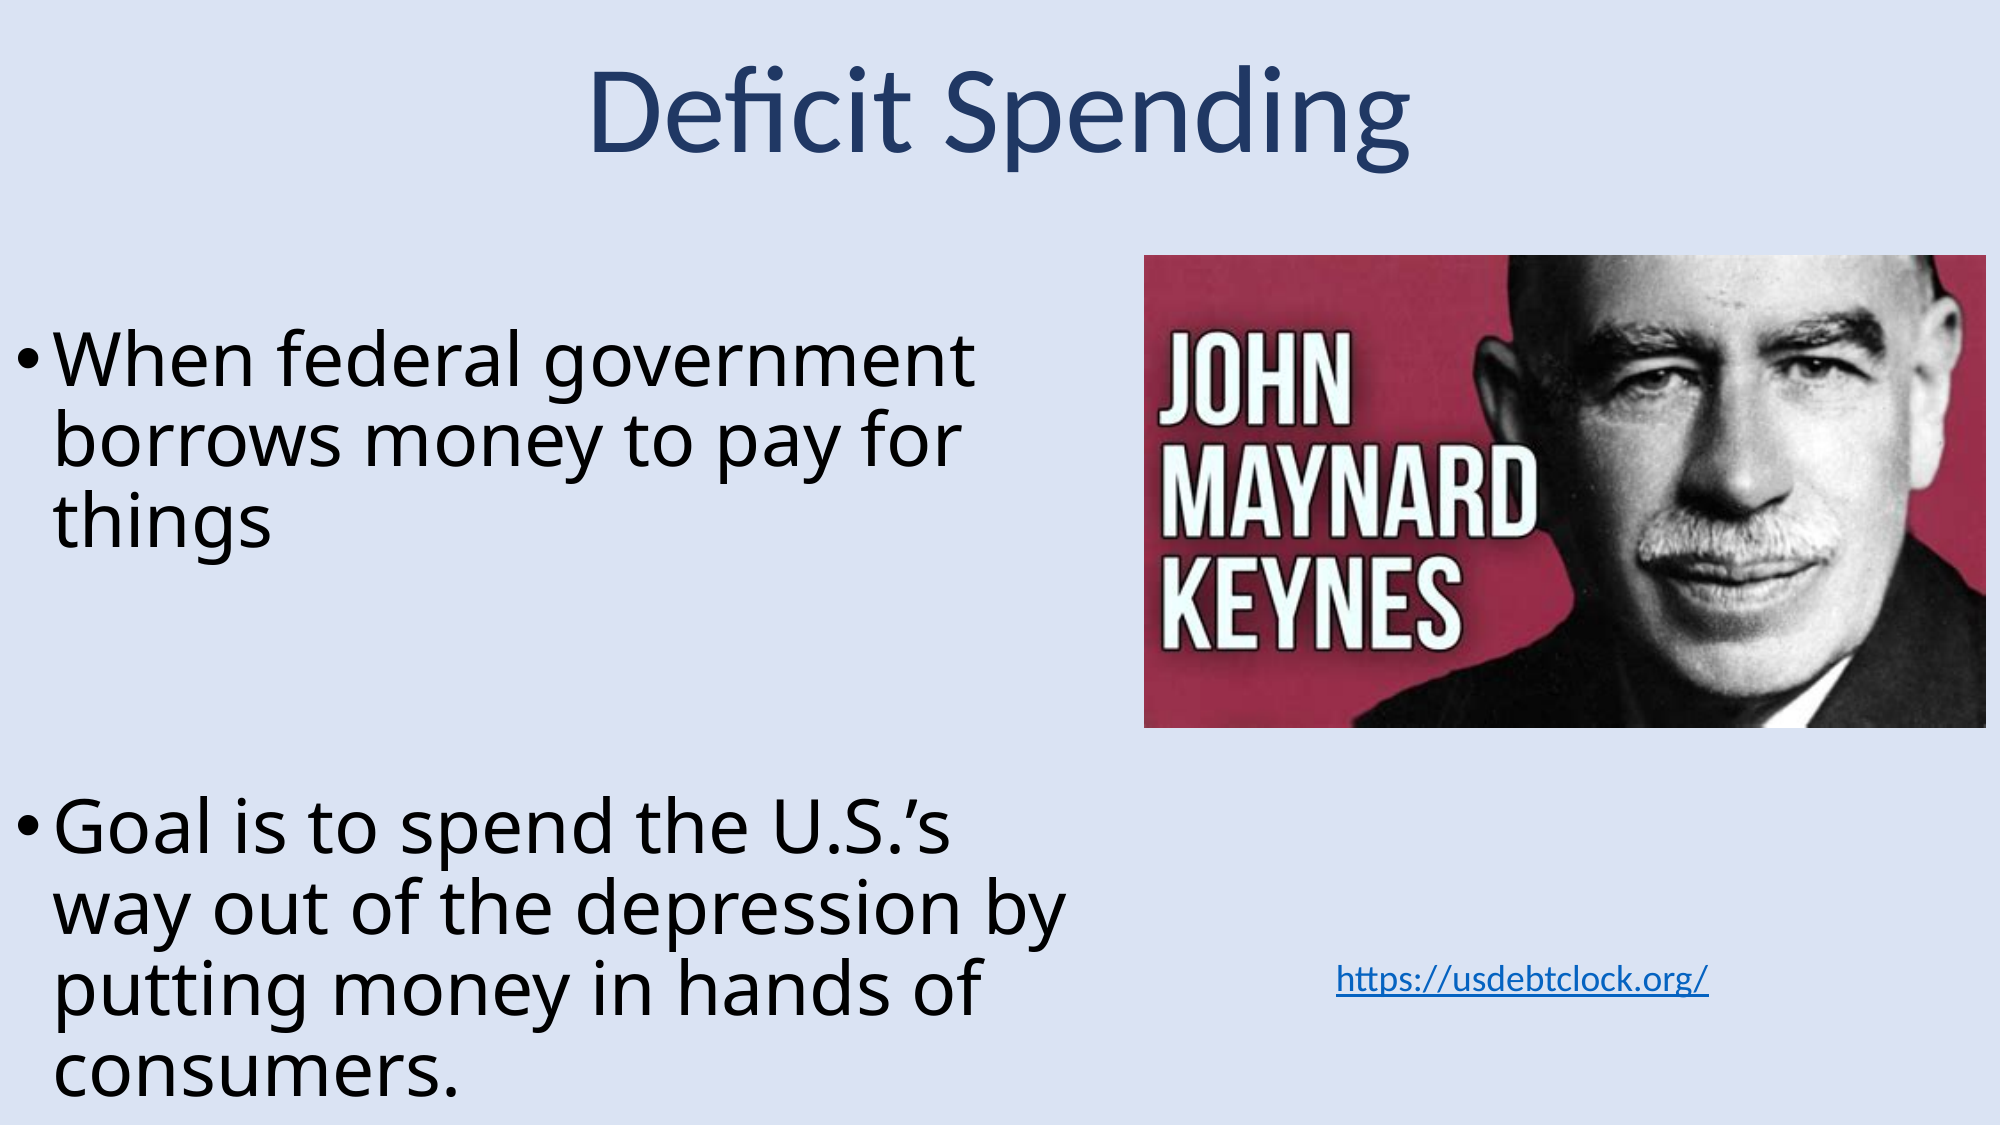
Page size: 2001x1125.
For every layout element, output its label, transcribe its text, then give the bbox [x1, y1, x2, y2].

list When federal government borrows money to pay for things Goal is to spend the U.S.’s way out of the depression by putting money in hands of consumers. [0, 313, 1118, 1090]
text_box https://usdebtclock.org/ [1321, 946, 2000, 1007]
title Deficit Spending [137, 3, 1863, 221]
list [1144, 255, 1986, 728]
